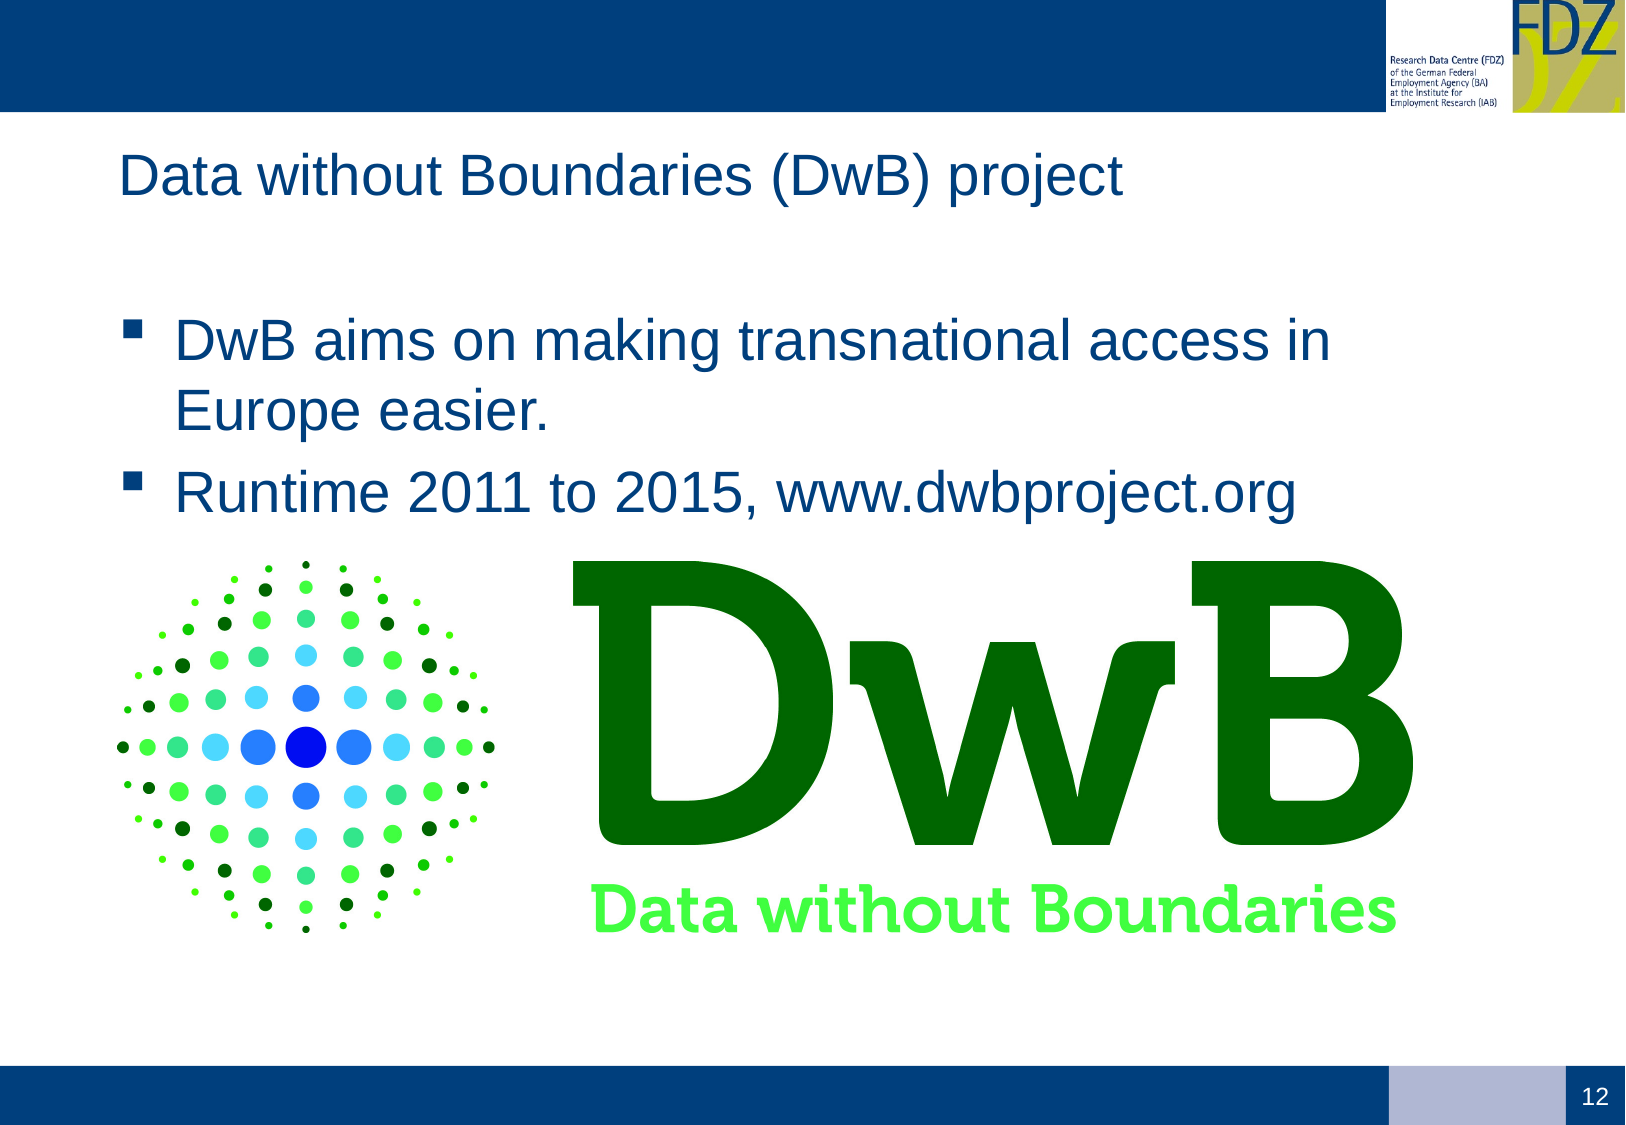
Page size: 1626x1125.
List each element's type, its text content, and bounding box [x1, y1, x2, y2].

picture [117, 560, 1414, 933]
title Data without Boundaries (DwB) project [103, 113, 1397, 232]
list DwB aims on making transnational access in Europe easier. Runtime 2011 to 2015, www.dwbproject.org [102, 294, 1526, 1017]
slide_number 12 [1565, 1065, 1625, 1125]
picture [1386, 0, 1625, 113]
